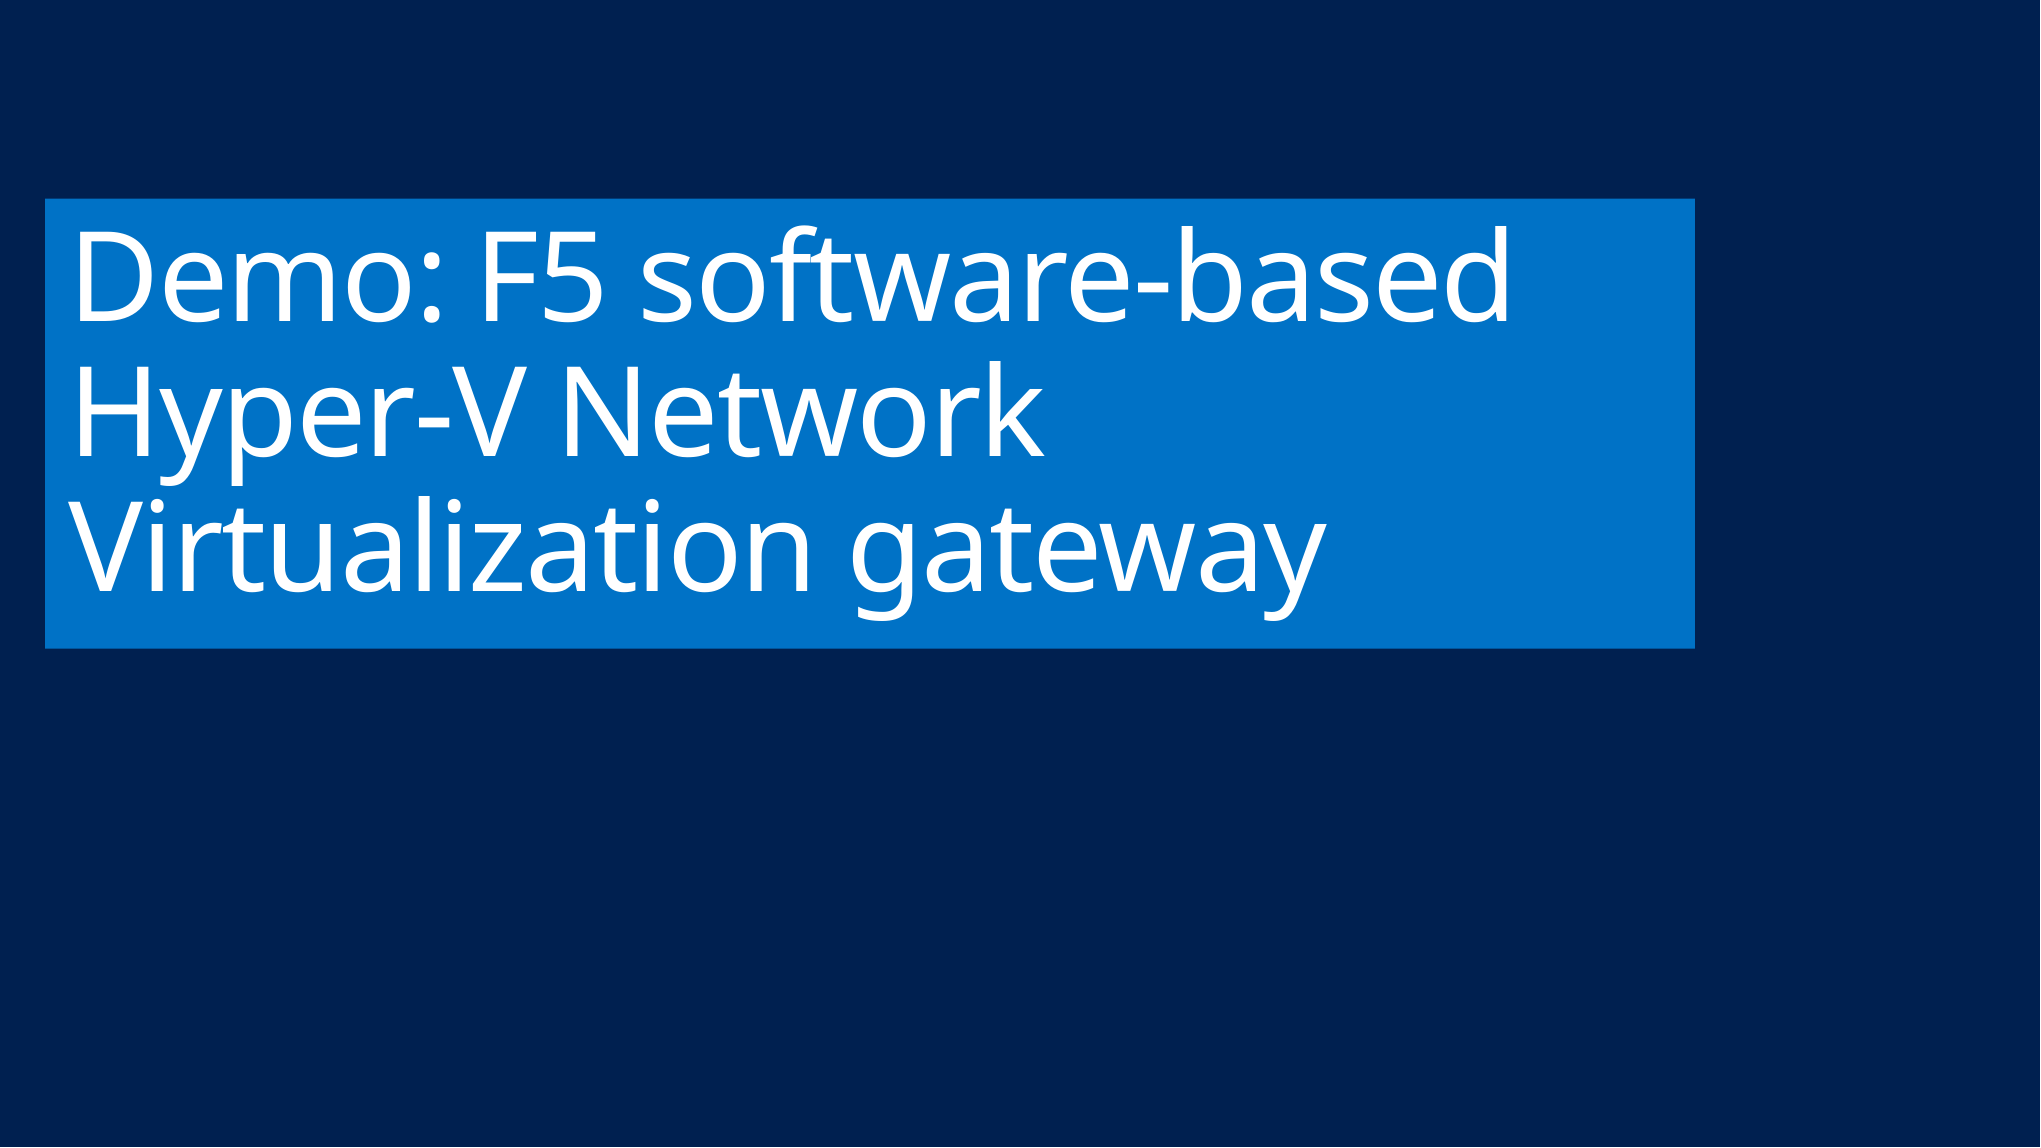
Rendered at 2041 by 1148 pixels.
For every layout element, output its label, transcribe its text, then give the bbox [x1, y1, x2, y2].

title Demo: F5 software-based Hyper-V Network Virtualization gateway [45, 198, 1695, 651]
